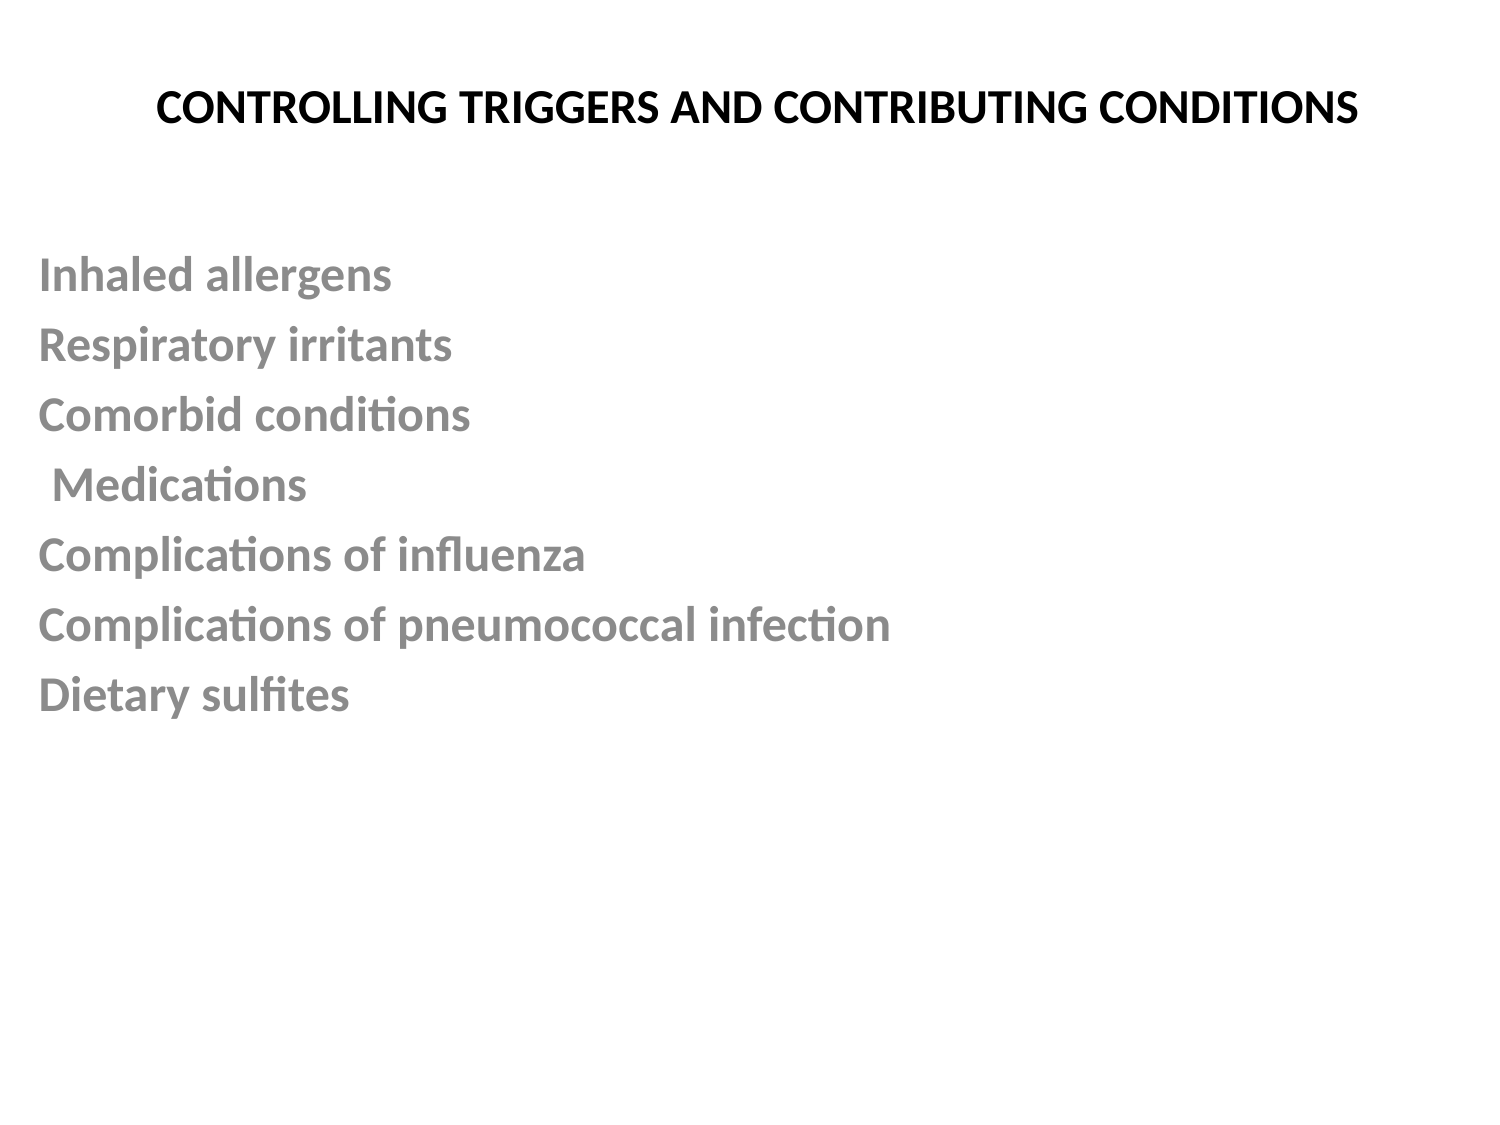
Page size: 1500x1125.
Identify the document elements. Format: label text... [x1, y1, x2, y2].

subtitle Inhaled allergens Respiratory irritants Comorbid conditions Medications Complications of influenza Complications of pneumococcal infection Dietary sulfites [23, 234, 1500, 1090]
title CONTROLLING TRIGGERS AND CONTRIBUTING CONDITIONS [112, 35, 1388, 164]
